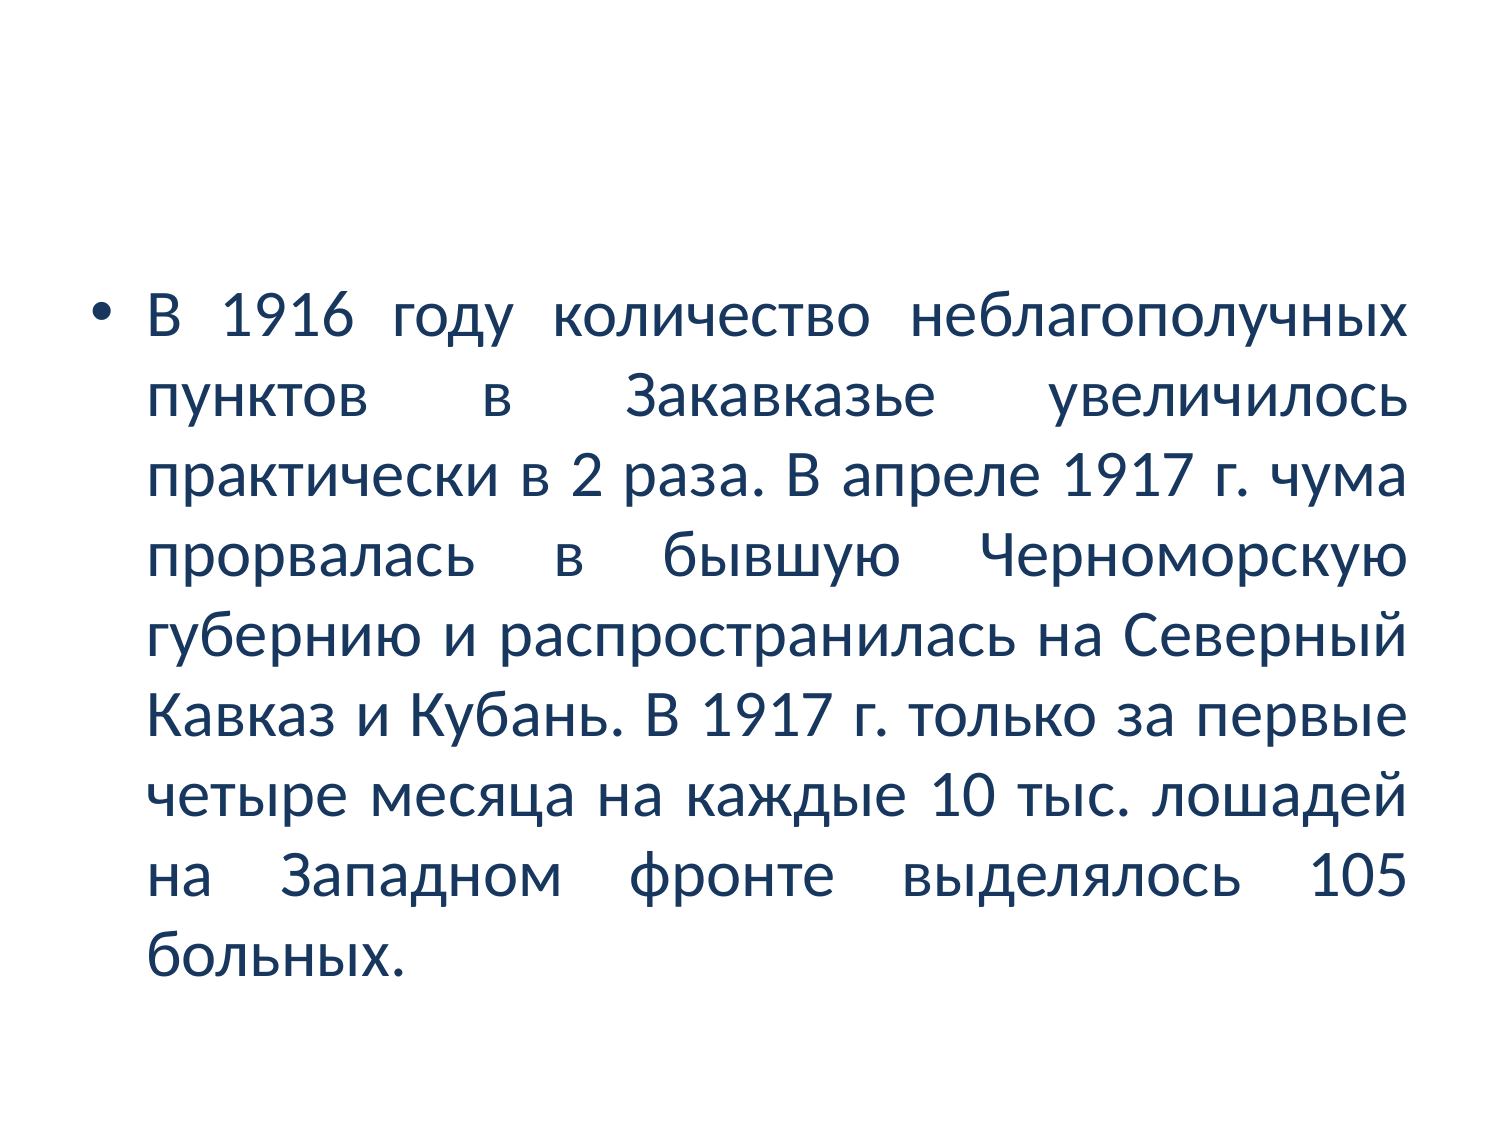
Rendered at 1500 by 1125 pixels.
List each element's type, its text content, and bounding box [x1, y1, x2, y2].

list В 1916 году количество неблагополучных пунктов в Закавказье увеличилось практически в 2 раза. В апреле 1917 г. чума прорвалась в бывшую Черноморскую губернию и распространилась на Северный Кавказ и Кубань. В 1917 г. только за первые четыре месяца на каждые 10 тыс. лошадей на Западном фронте выделялось 105 больных. [75, 262, 1425, 1005]
